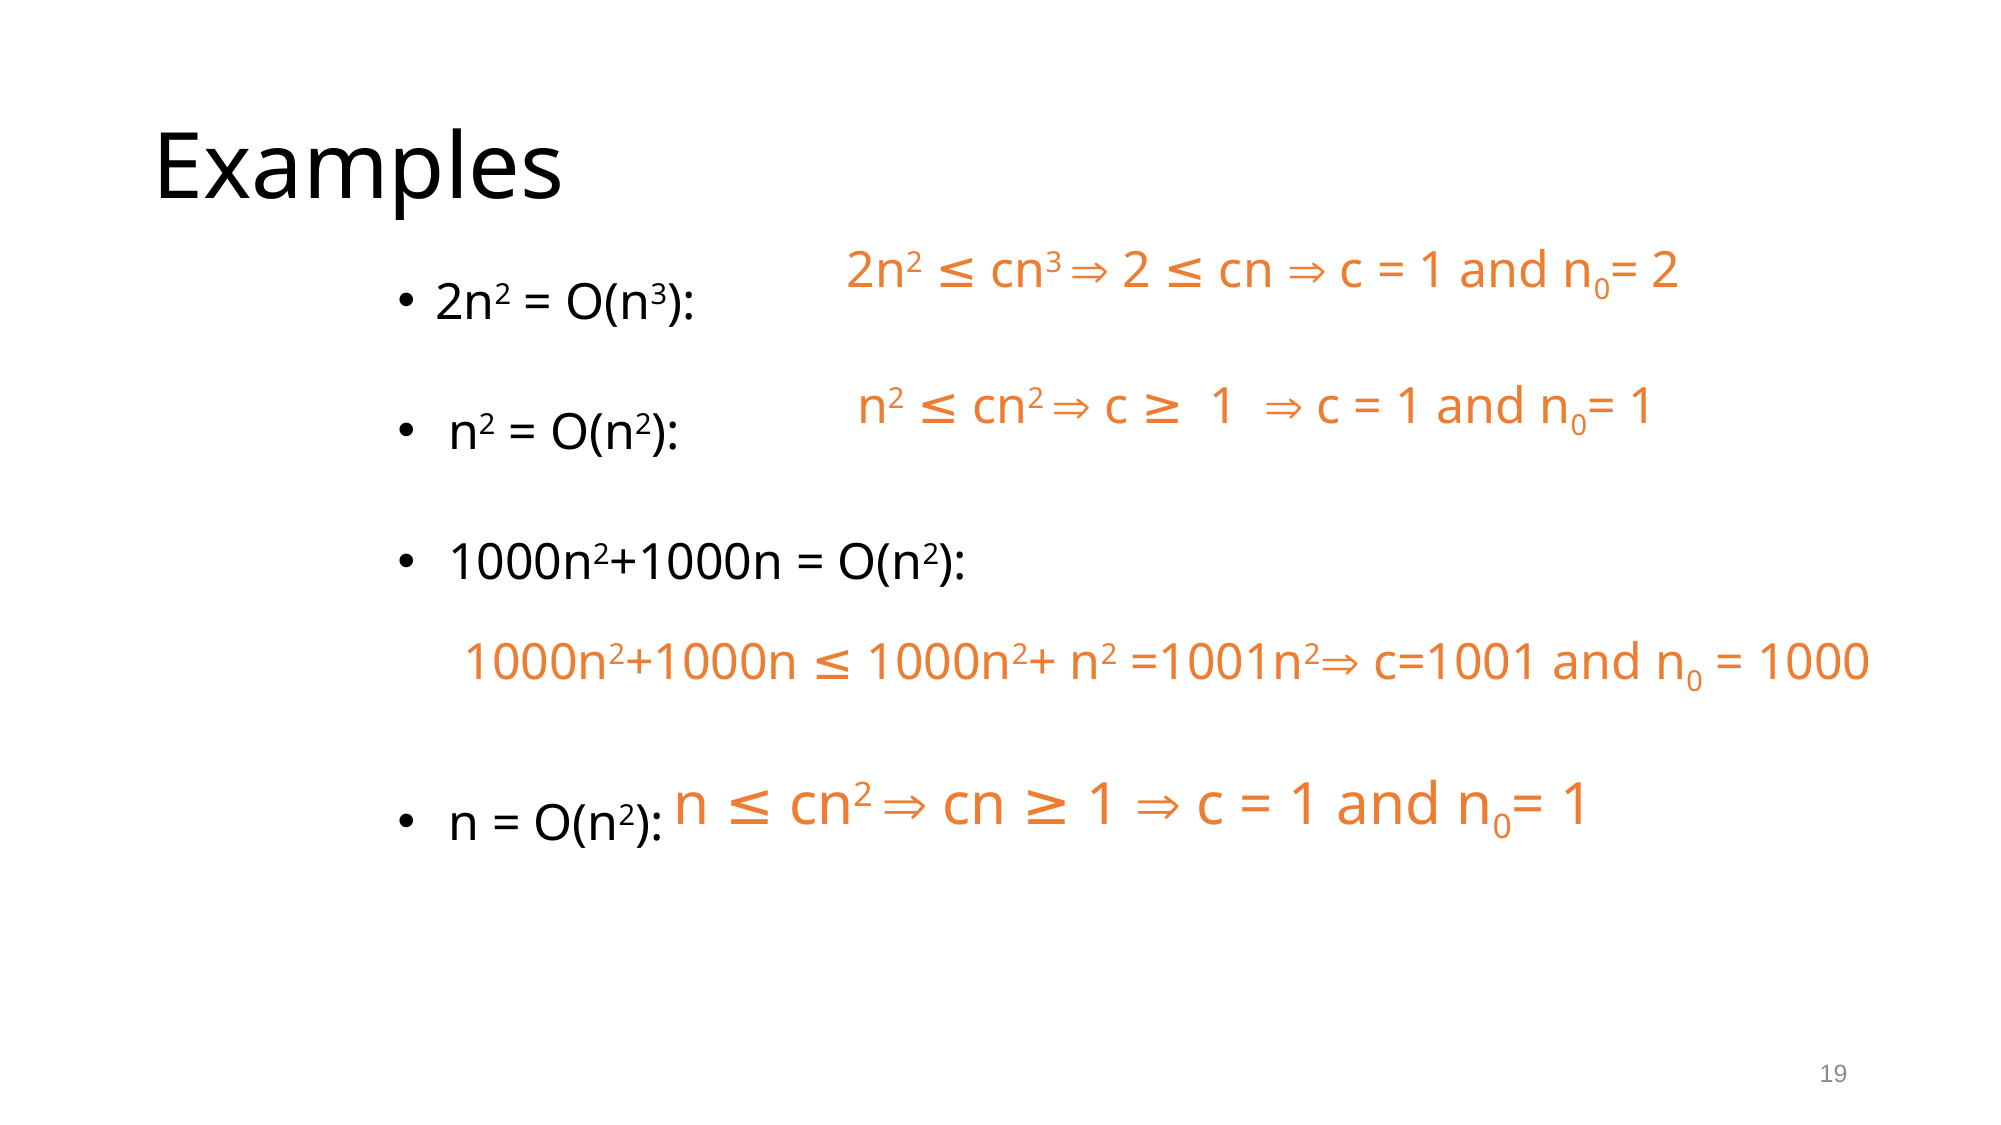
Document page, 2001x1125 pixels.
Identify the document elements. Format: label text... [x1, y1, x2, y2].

text_box n ≤ cn2  cn ≥ 1  c = 1 and n0= 1 [659, 758, 1609, 853]
title Examples [137, 59, 1863, 278]
list 2n2 = O(n3): n2 = O(n2): 1000n2+1000n = O(n2): n = O(n2): [307, 201, 1698, 1043]
text_box n2 ≤ cn2  c ≥ 1  c = 1 and n0= 1 [842, 365, 1672, 449]
text_box 1000n2+1000n ≤ 1000n2+ n2 =1001n2 c=1001 and n0 = 1000 [449, 621, 1887, 705]
slide_number 19 [1412, 1042, 1863, 1103]
text_box 2n2 ≤ cn3  2 ≤ cn  c = 1 and n0= 2 [831, 229, 1696, 313]
